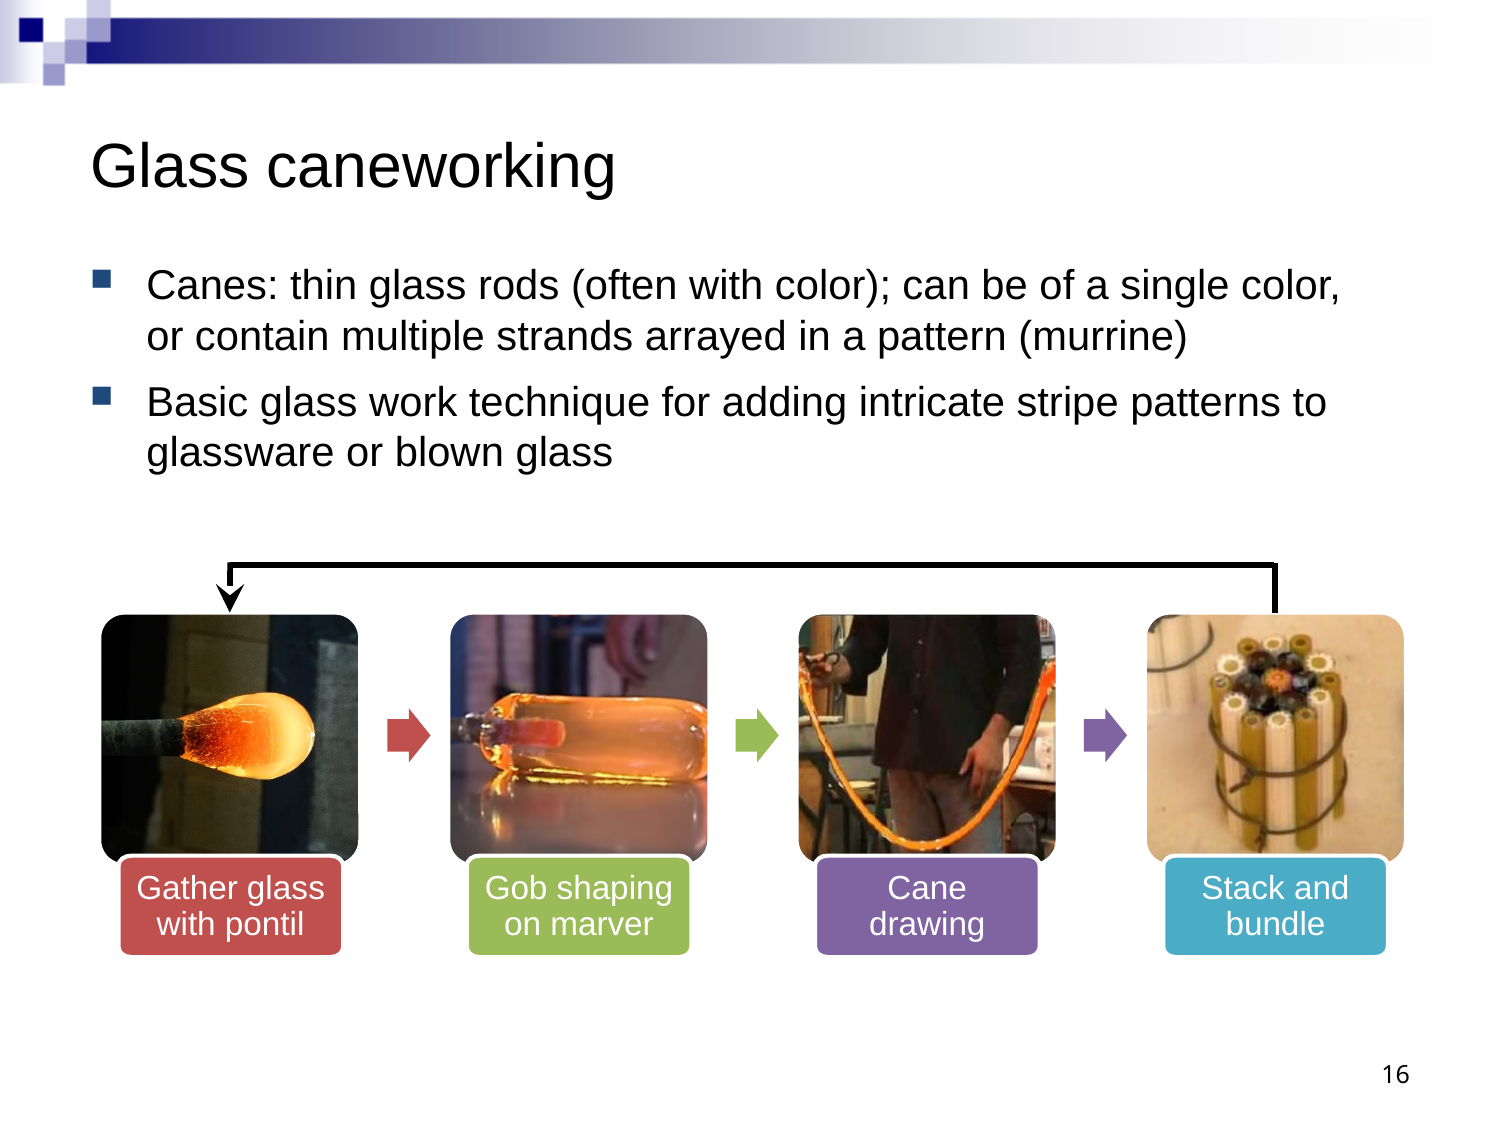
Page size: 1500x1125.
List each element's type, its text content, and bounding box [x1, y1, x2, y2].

text_box [735, 708, 779, 763]
text_box Cane drawing [812, 853, 1042, 960]
text_box [794, 610, 1060, 866]
text_box Gather glass with pontil [116, 853, 346, 960]
text_box Gob shaping on marver [464, 853, 694, 960]
text_box [1083, 708, 1128, 763]
text_box Stack and bundle [1161, 853, 1390, 960]
text_box [97, 610, 363, 867]
title Glass caneworking [74, 74, 1401, 250]
list Canes: thin glass rods (often with color); can be of a single color, or contain multiple strands arrayed in a pattern (murrine) Basic glass work technique for adding intricate stripe patterns to glassware or blown glass [74, 250, 1401, 997]
text_box [1142, 610, 1409, 866]
text_box [387, 708, 431, 763]
slide_number 16 [1074, 1024, 1426, 1101]
picture [0, 0, 1500, 1125]
text_box [446, 610, 712, 866]
